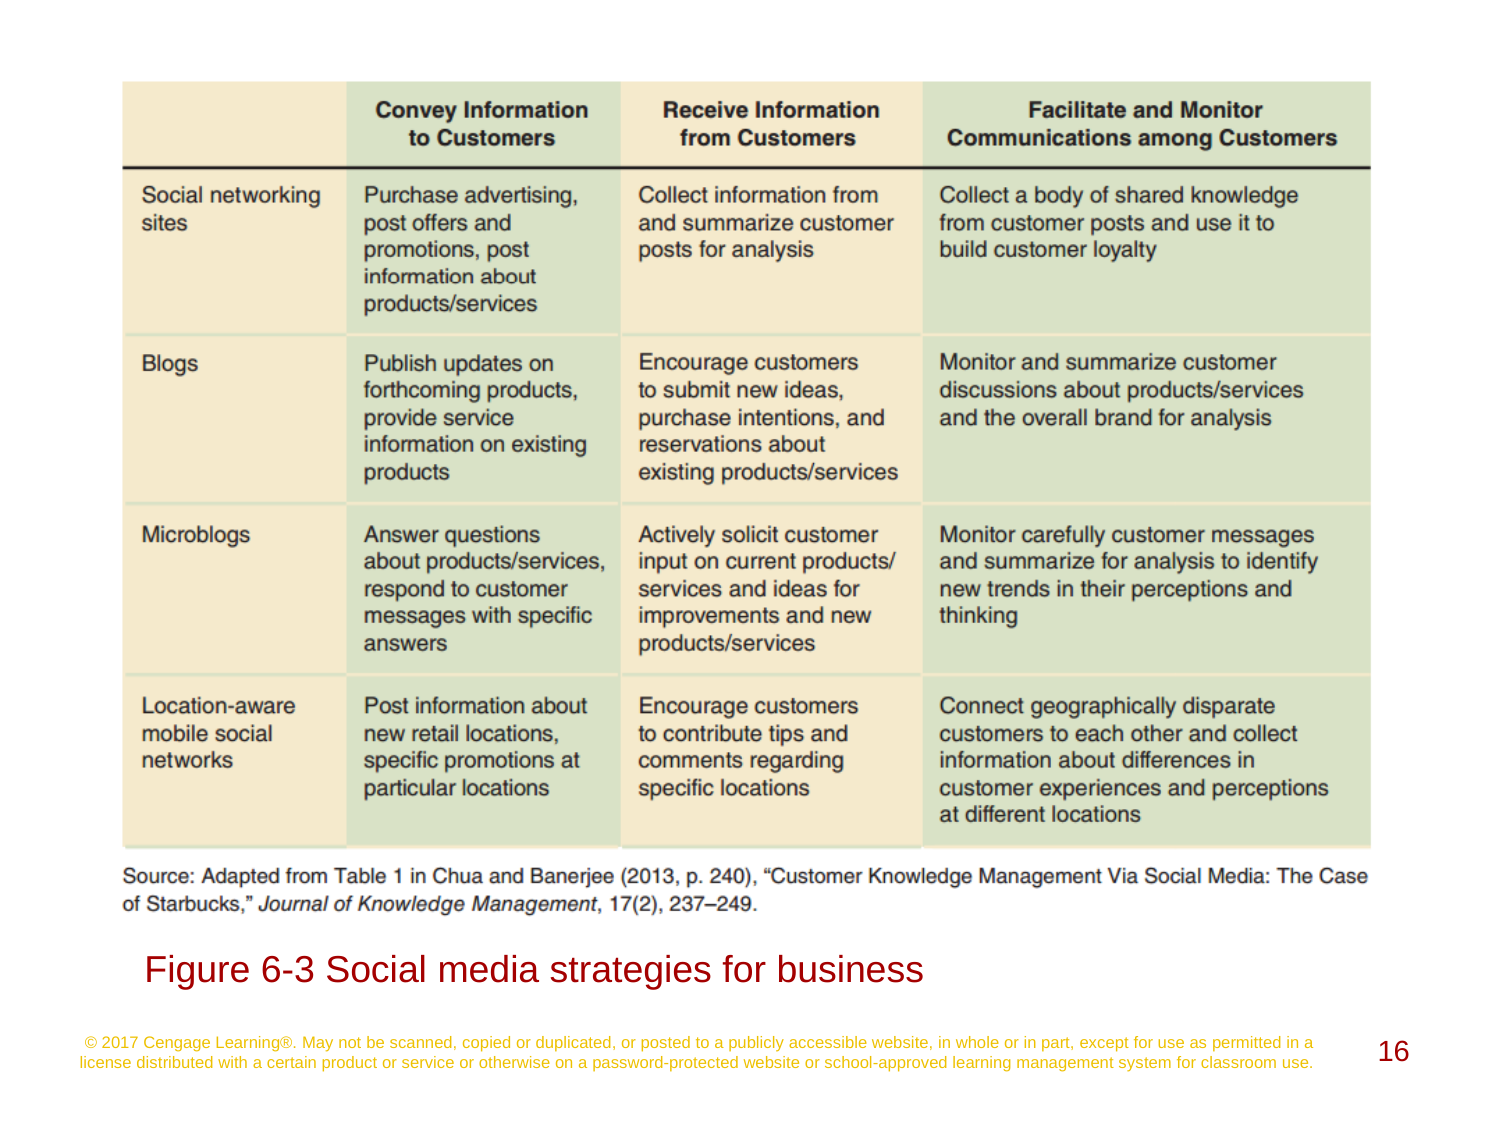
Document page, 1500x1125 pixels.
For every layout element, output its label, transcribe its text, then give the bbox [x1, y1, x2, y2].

picture [99, 65, 1385, 925]
text_box Figure 6-3 Social media strategies for business [129, 937, 940, 998]
slide_number 16 [1074, 1024, 1426, 1103]
footer © 2017 Cengage Learning®. May not be scanned, copied or duplicated, or posted to a publicly accessible website, in whole or in part, except for use as permitted in a license distributed with a certain product or service or otherwise on a password-protected website or school-approved learning management system for classroom use. [62, 1024, 1074, 1103]
